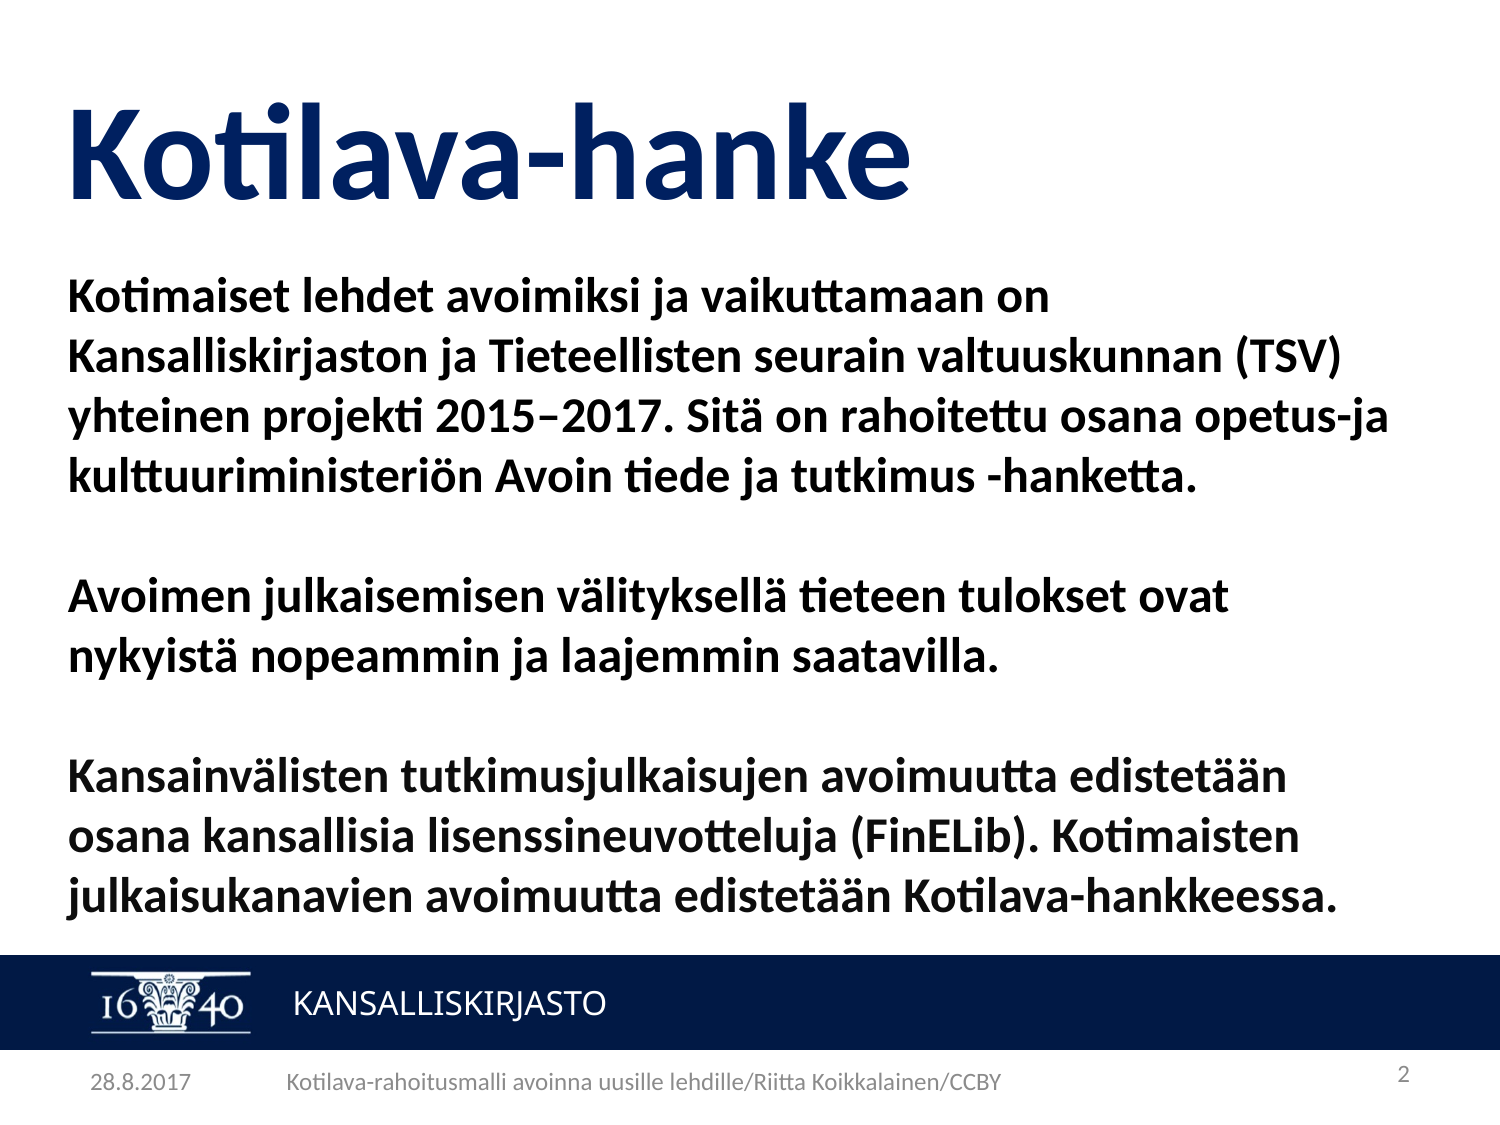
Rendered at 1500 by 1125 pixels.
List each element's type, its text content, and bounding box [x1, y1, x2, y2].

text_box Kotimaiset lehdet avoimiksi ja vaikuttamaan on Kansalliskirjaston ja Tieteellisten seurain valtuuskunnan (TSV) yhteinen projekti 2015–2017. Sitä on rahoitettu osana opetus-ja kulttuuriministeriön Avoin tiede ja tutkimus -hanketta. Avoimen julkaisemisen välityksellä tieteen tulokset ovat nykyistä nopeammin ja laajemmin saatavilla. Kansainvälisten tutkimusjulkaisujen avoimuutta edistetään osana kansallisia lisenssineuvotteluja (FinELib). Kotimaisten julkaisukanavien avoimuutta edistetään Kotilava-hankkeessa. [53, 255, 1424, 976]
slide_number 2 [1074, 1050, 1425, 1094]
picture [0, 955, 1500, 1050]
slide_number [75, 1058, 231, 1103]
text_box Kotilava-hanke [53, 54, 1282, 235]
footer Kotilava-rahoitusmalli avoinna uusille lehdille/Riitta Koikkalainen/CCBY [271, 1058, 1247, 1103]
